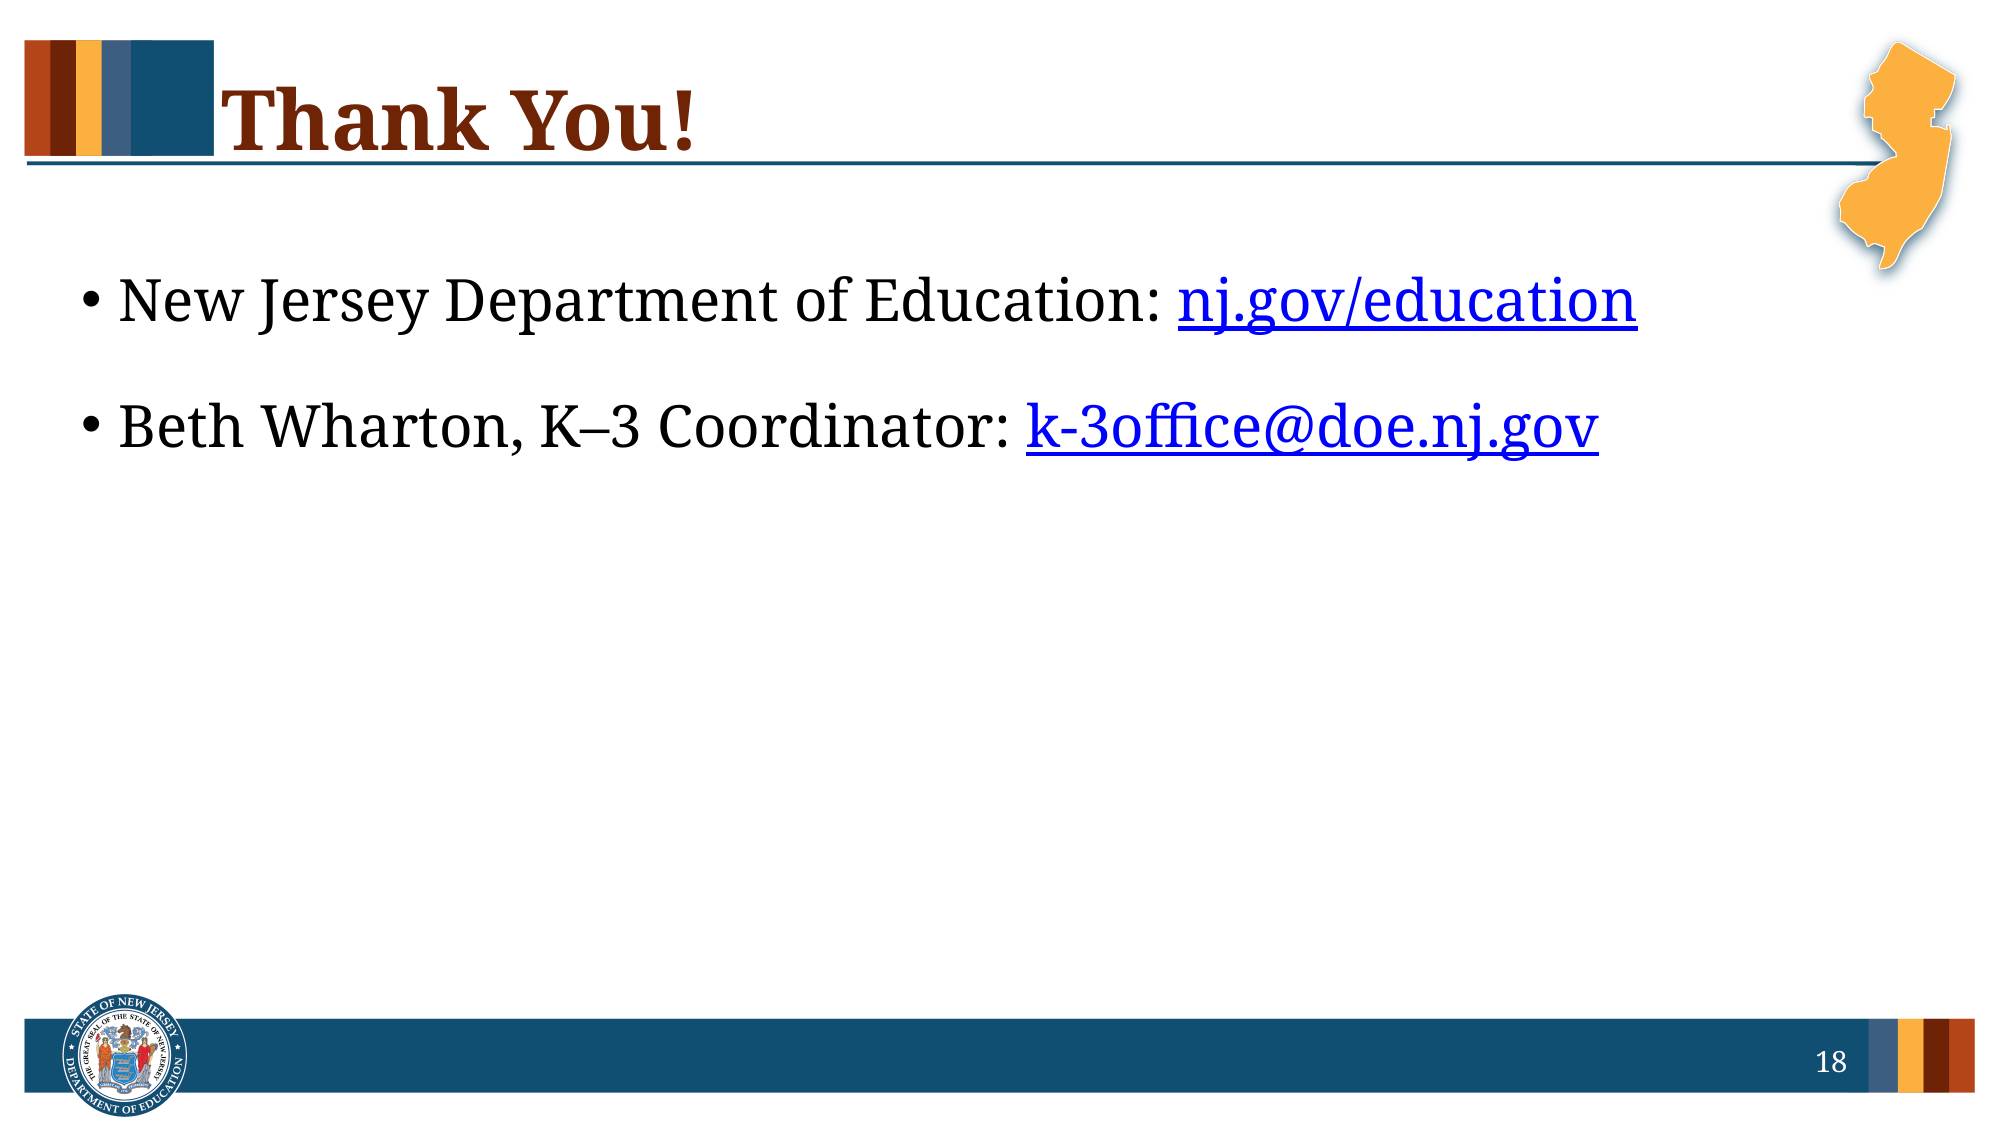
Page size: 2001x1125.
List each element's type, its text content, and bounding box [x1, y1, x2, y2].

picture [24, 992, 1975, 1119]
title Thank You! [206, 62, 1863, 185]
picture [24, 26, 1976, 295]
slide_number 18 [1762, 1026, 1863, 1100]
list New Jersey Department of Education: nj.gov/education Beth Wharton, K–3 Coordinator: k-3office@doe.nj.gov [66, 250, 1926, 1001]
